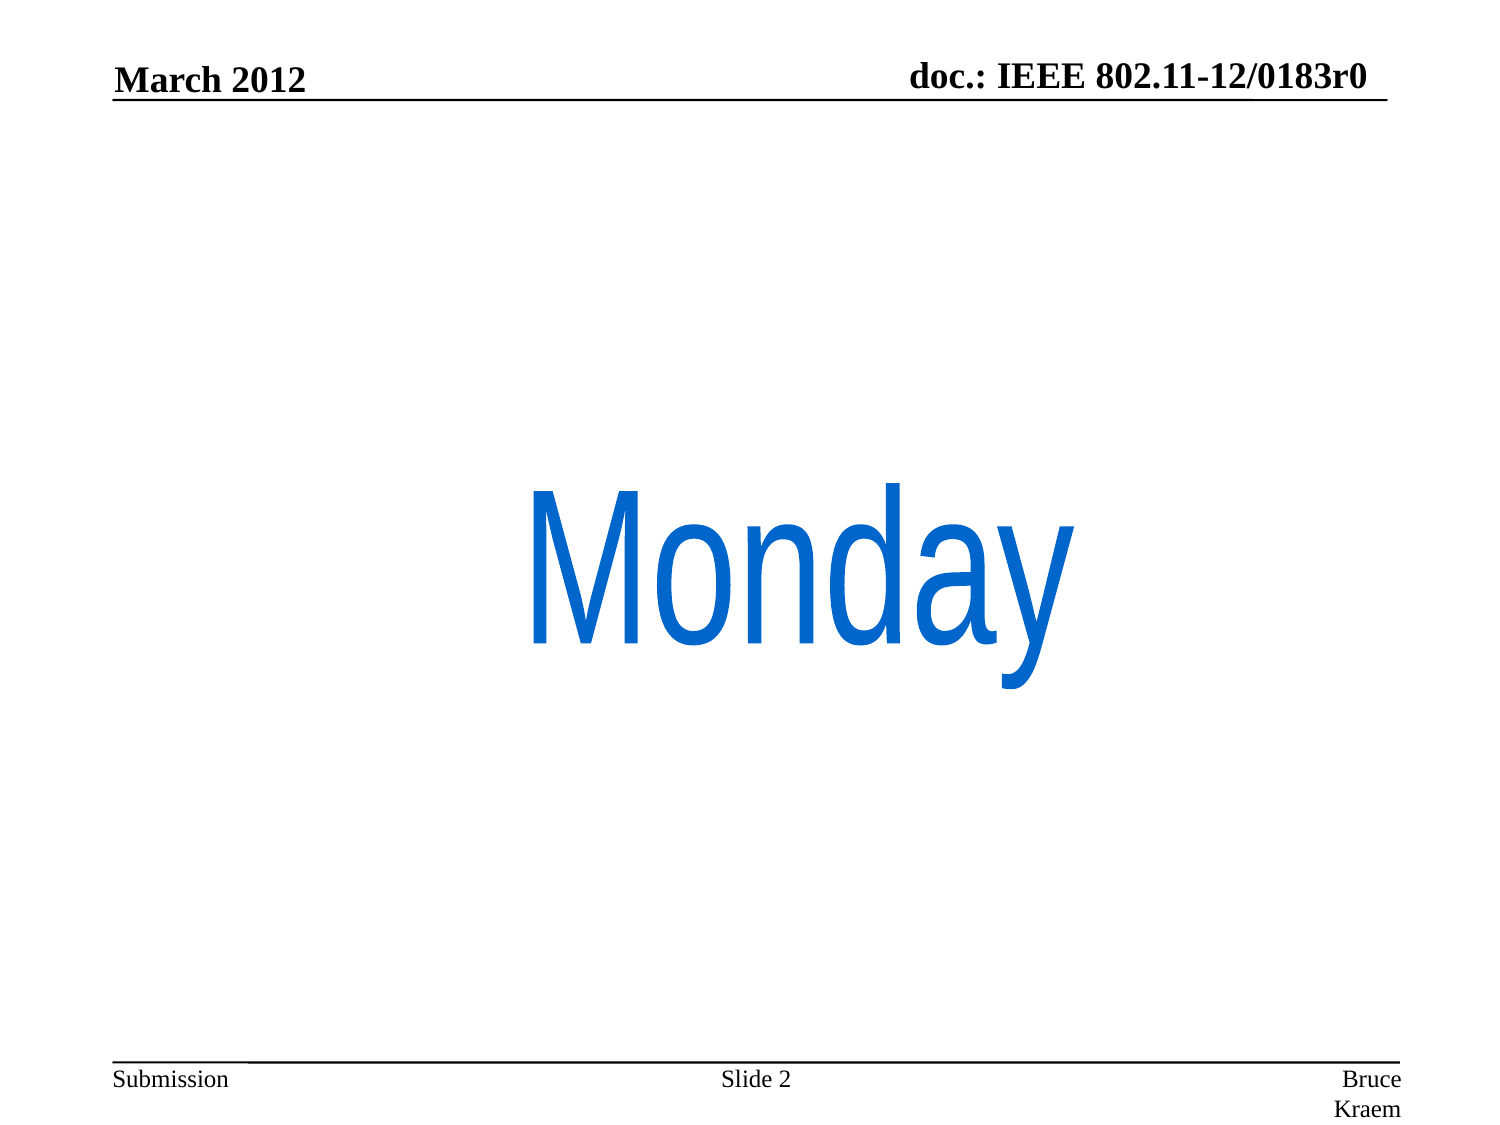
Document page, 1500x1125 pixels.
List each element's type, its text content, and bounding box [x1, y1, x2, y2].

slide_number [114, 54, 366, 100]
footer Bruce Kraemer, Marvell [1325, 1062, 1402, 1093]
slide_number Slide 2 [712, 1062, 800, 1093]
